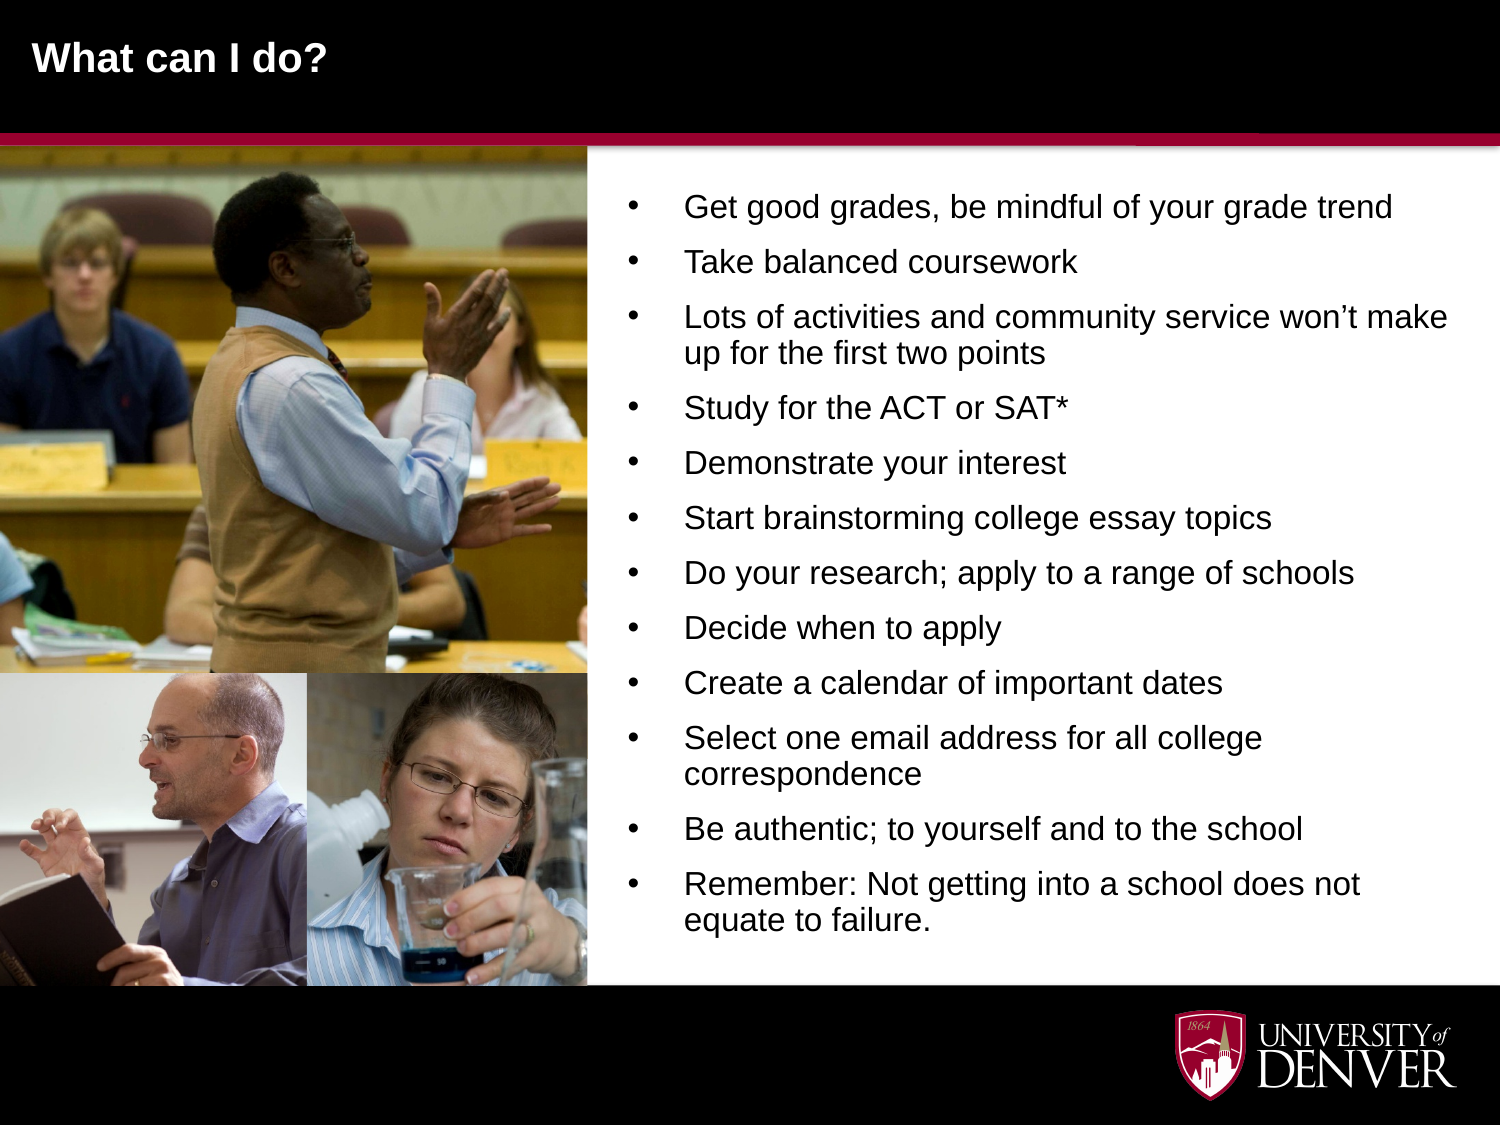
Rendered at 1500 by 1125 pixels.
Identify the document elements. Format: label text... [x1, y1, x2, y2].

text_box [0, 0, 1500, 132]
text_box [0, 985, 1500, 1125]
text_box What can I do?! [16, 23, 1425, 88]
picture [1174, 1010, 1457, 1102]
text_box Get good grades, be mindful of your grade trend Take balanced coursework Lots of activities and community service won’t make up for the first two points Study for the ACT or SAT* Demonstrate your interest Start brainstorming college essay topics Do your research; apply to a range of schools Decide when to apply Create a calendar of important dates Select one email address for all college correspondence Be authentic; to yourself and to the school Remember: Not getting into a school does not equate to failure. [612, 181, 1475, 963]
picture [0, 145, 588, 987]
